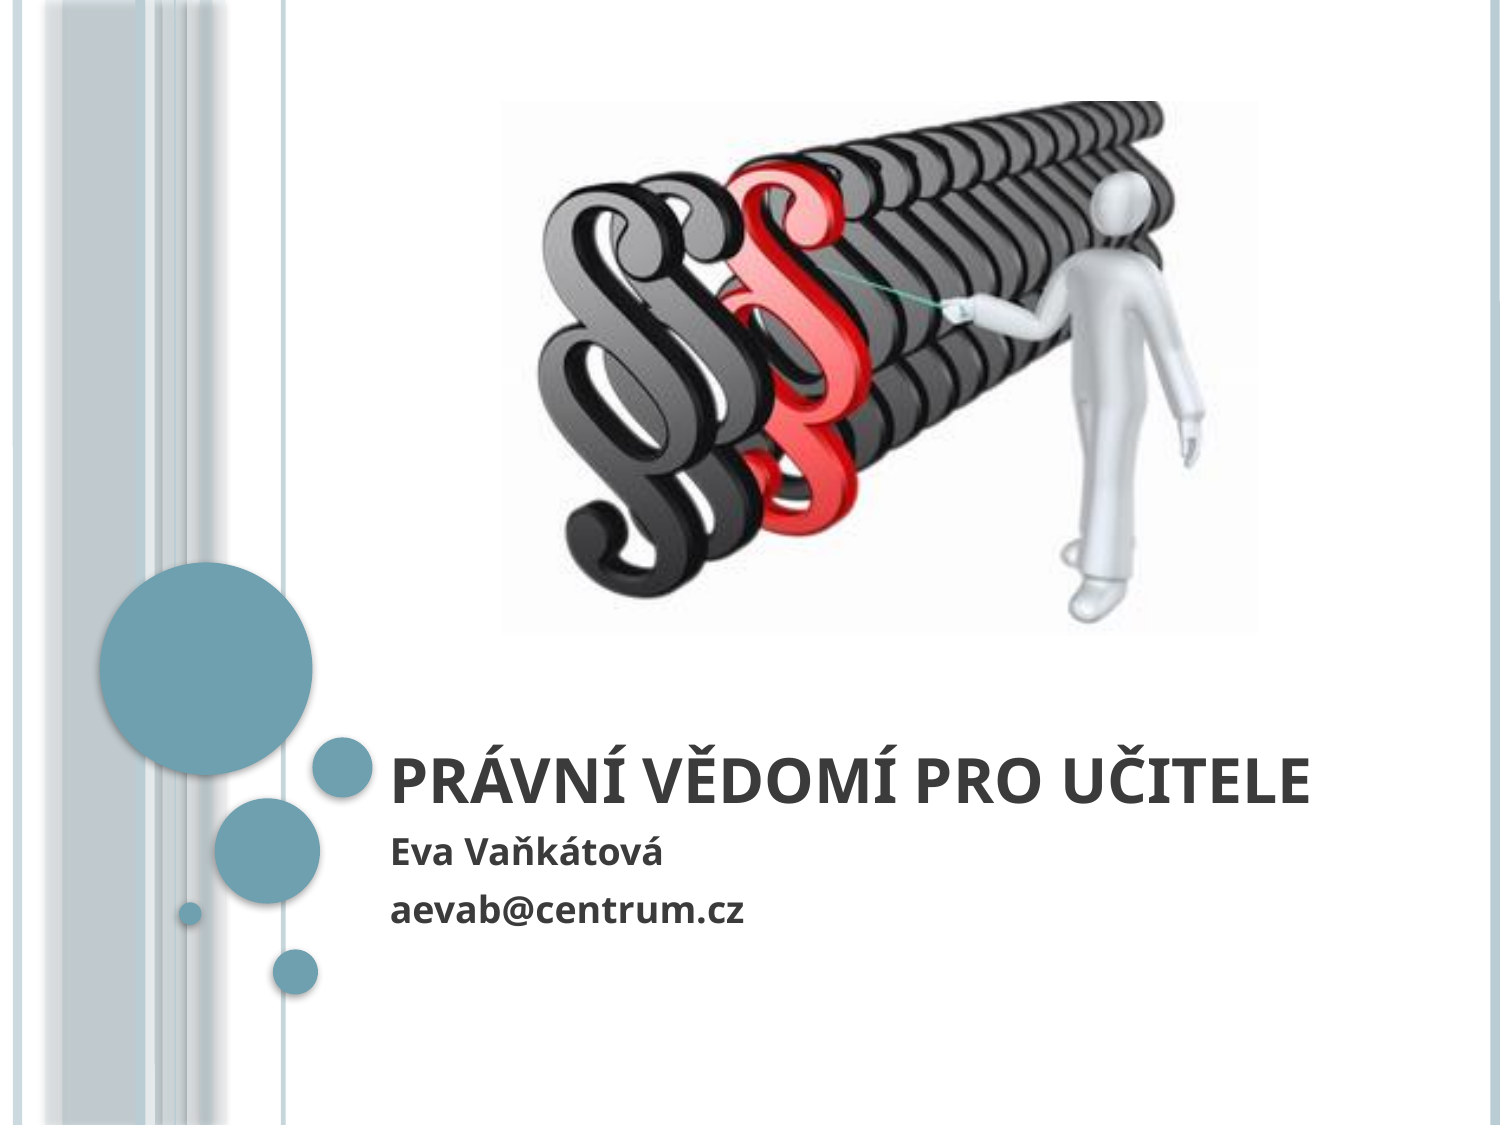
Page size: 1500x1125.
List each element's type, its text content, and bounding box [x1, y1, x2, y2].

title Právní vědomí pro učitele [375, 512, 1388, 820]
subtitle Eva Vaňkátová aevab@centrum.cz [375, 820, 1388, 1046]
picture [501, 101, 1259, 637]
